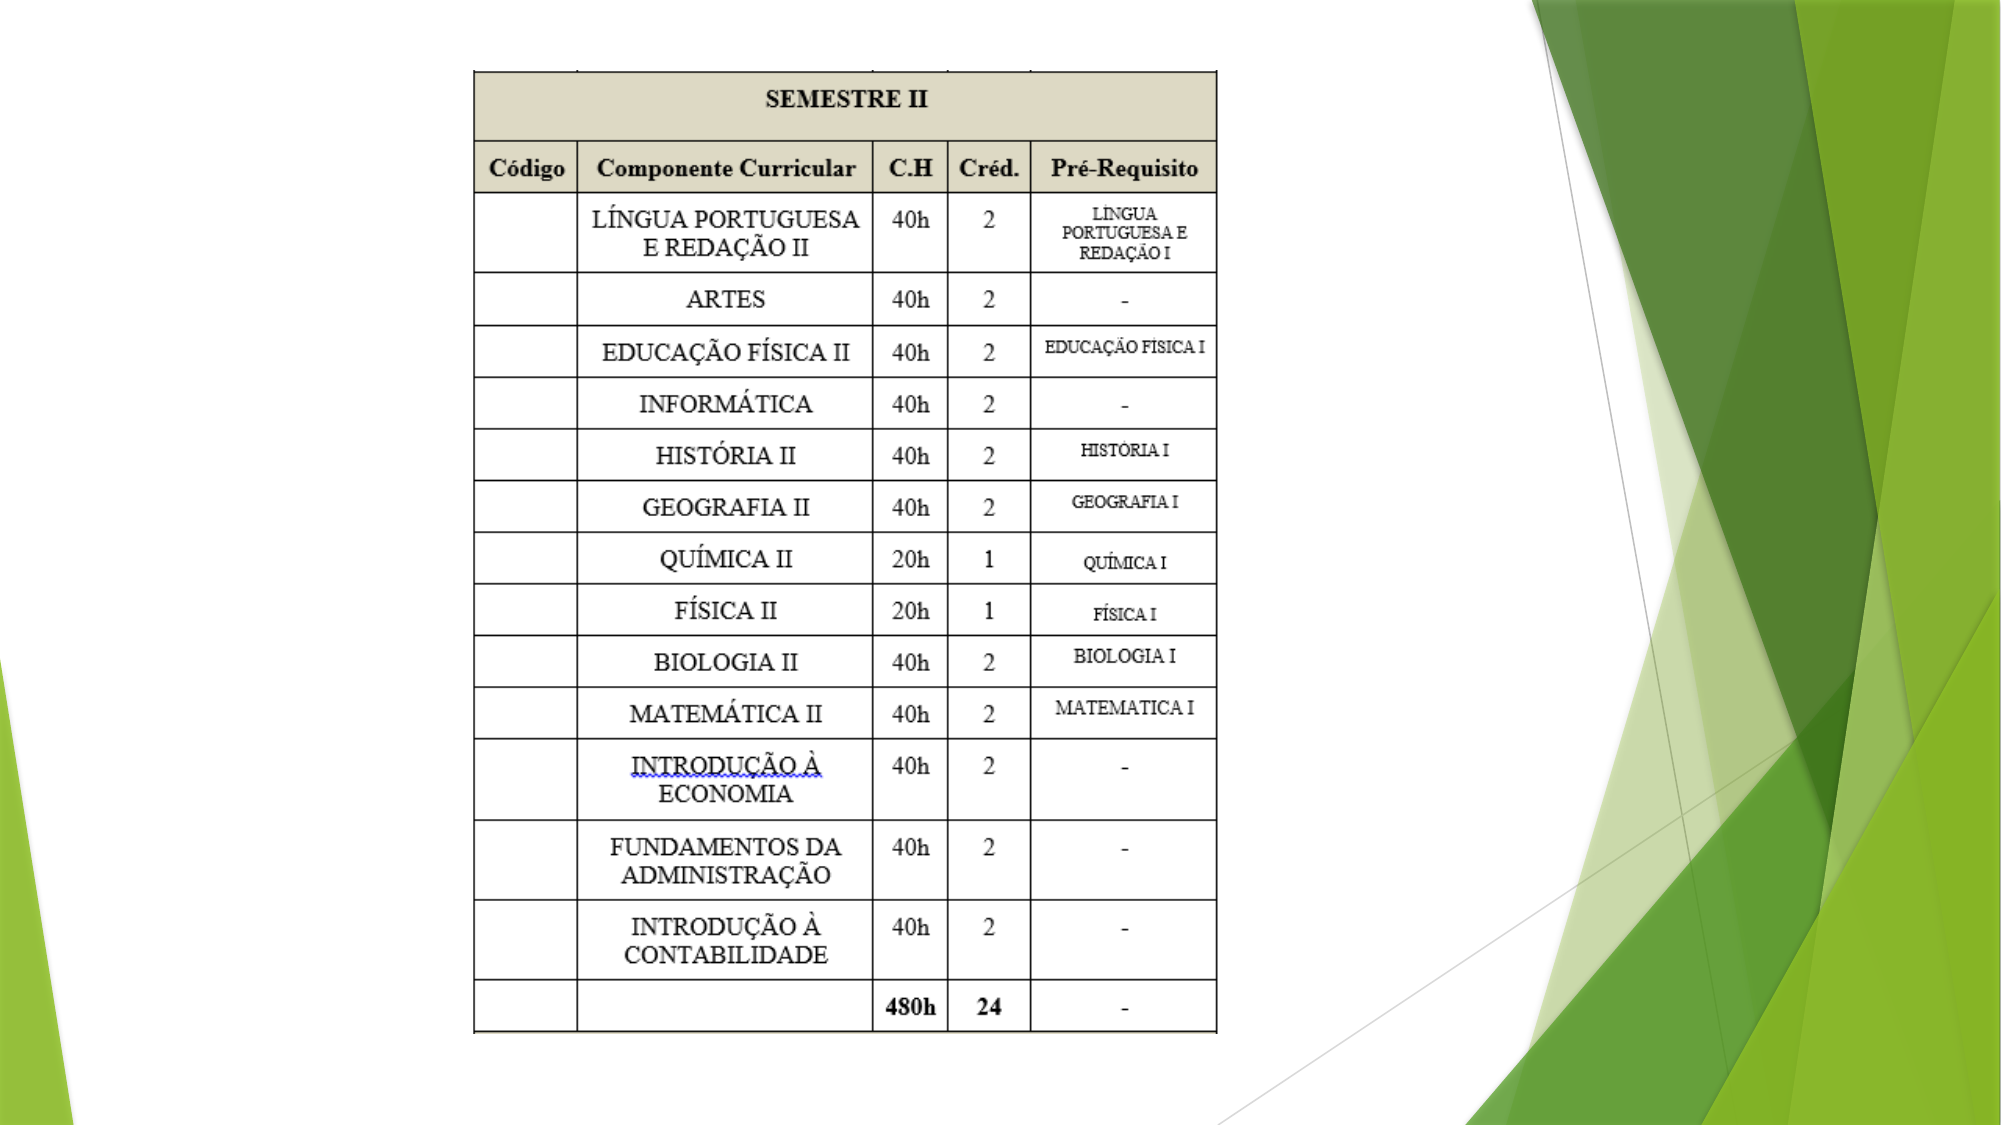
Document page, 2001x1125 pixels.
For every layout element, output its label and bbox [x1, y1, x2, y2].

picture [471, 70, 1225, 1034]
